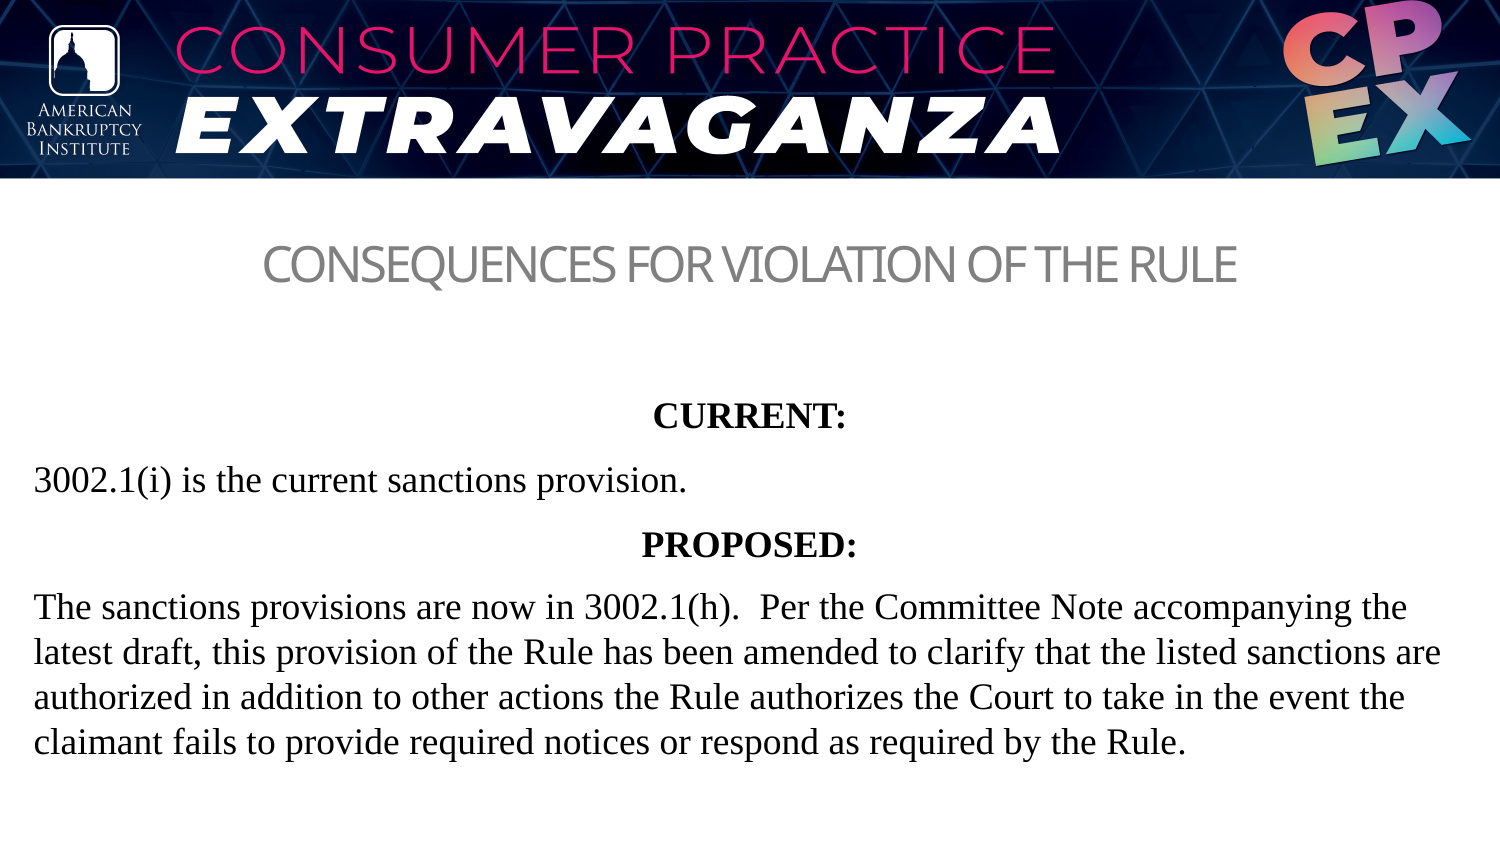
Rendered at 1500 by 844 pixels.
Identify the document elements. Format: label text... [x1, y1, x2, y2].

picture [0, 0, 1500, 844]
text_box CURRENT: 3002.1(i) is the current sanctions provision. PROPOSED: The sanctions provisions are now in 3002.1(h). Per the Committee Note accompanying the latest draft, this provision of the Rule has been amended to clarify that the listed sanctions are authorized in addition to other actions the Rule authorizes the Court to take in the event the claimant fails to provide required notices or respond as required by the Rule. [18, 380, 1482, 770]
title CONSEQUENCES FOR VIOLATION OF THE RULE [18, 220, 1482, 306]
